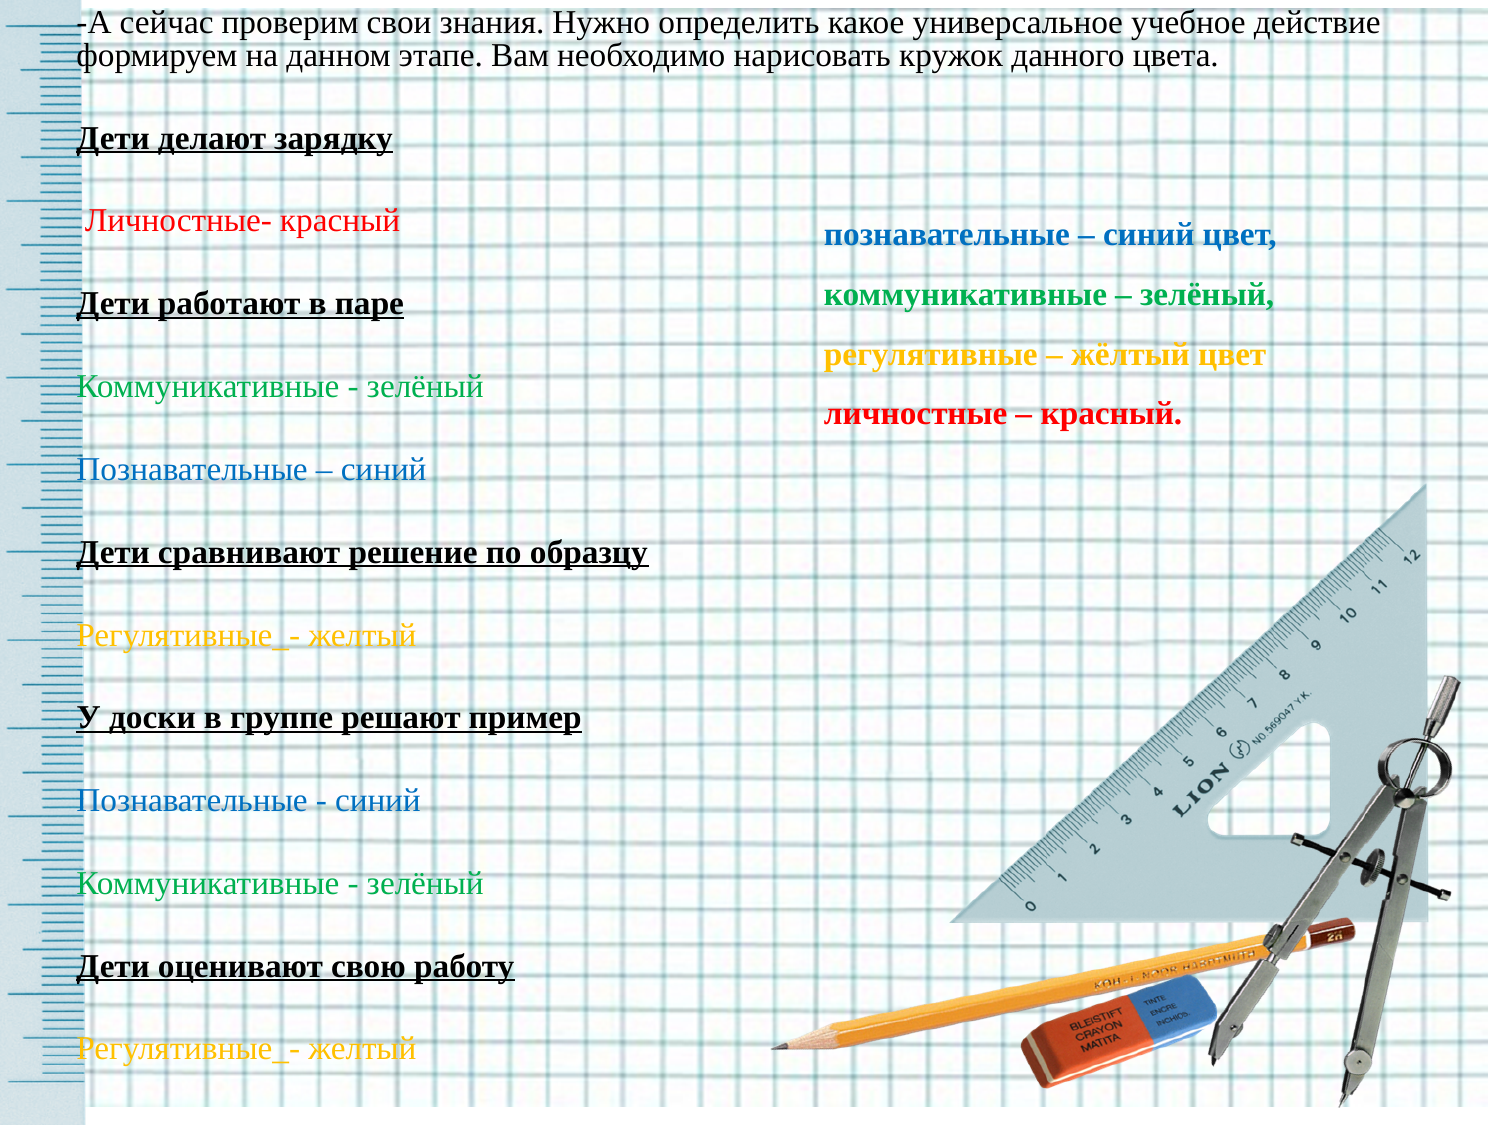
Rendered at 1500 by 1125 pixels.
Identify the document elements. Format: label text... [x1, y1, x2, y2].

picture [0, 0, 1500, 1125]
text_box -А сейчас проверим свои знания. Нужно определить какое универсальное учебное действие формируем на данном этапе. Вам необходимо нарисовать кружок данного цвета. Дети делают зарядку Личностные- красный Дети работают в паре Коммуникативные - зелёный Познавательные – синий Дети сравнивают решение по образцу Регулятивные_- желтый У доски в группе решают пример Познавательные - синий Коммуникативные - зелёный Дети оценивают свою работу Регулятивные_- желтый [61, 0, 1447, 1074]
text_box познавательные – синий цвет, коммуникативные – зелёный, регулятивные – жёлтый цвет личностные – красный. [809, 184, 1353, 439]
